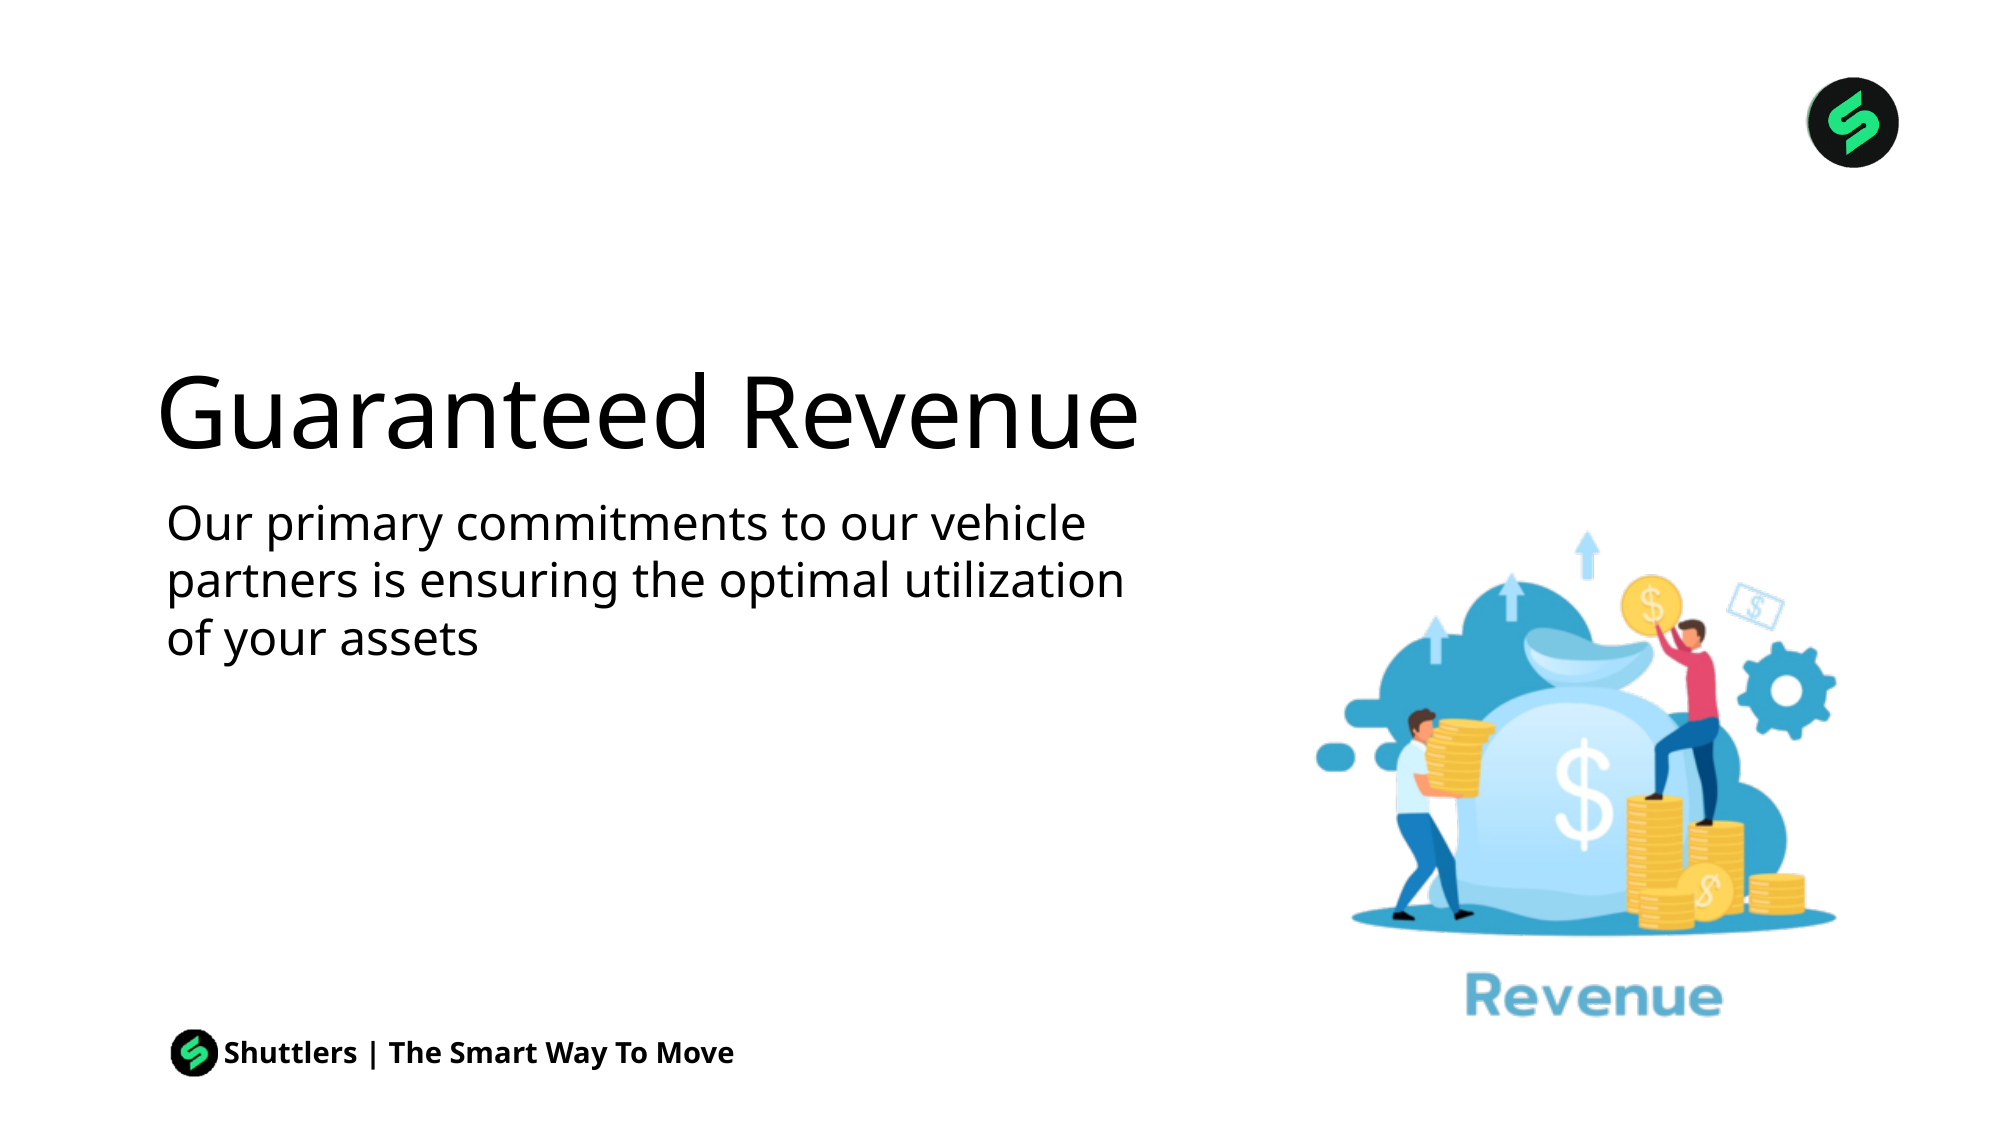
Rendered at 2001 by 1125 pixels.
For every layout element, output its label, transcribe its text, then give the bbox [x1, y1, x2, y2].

picture [1232, 492, 1943, 1056]
text_box Shuttlers | The Smart Way To Move [222, 1026, 859, 1077]
text_box Our primary commitments to our vehicle partners is ensuring the optimal utilization of your assets [150, 477, 1156, 605]
text_box Guaranteed Revenue [139, 341, 1750, 477]
picture [1803, 76, 1900, 169]
picture [166, 1026, 222, 1078]
